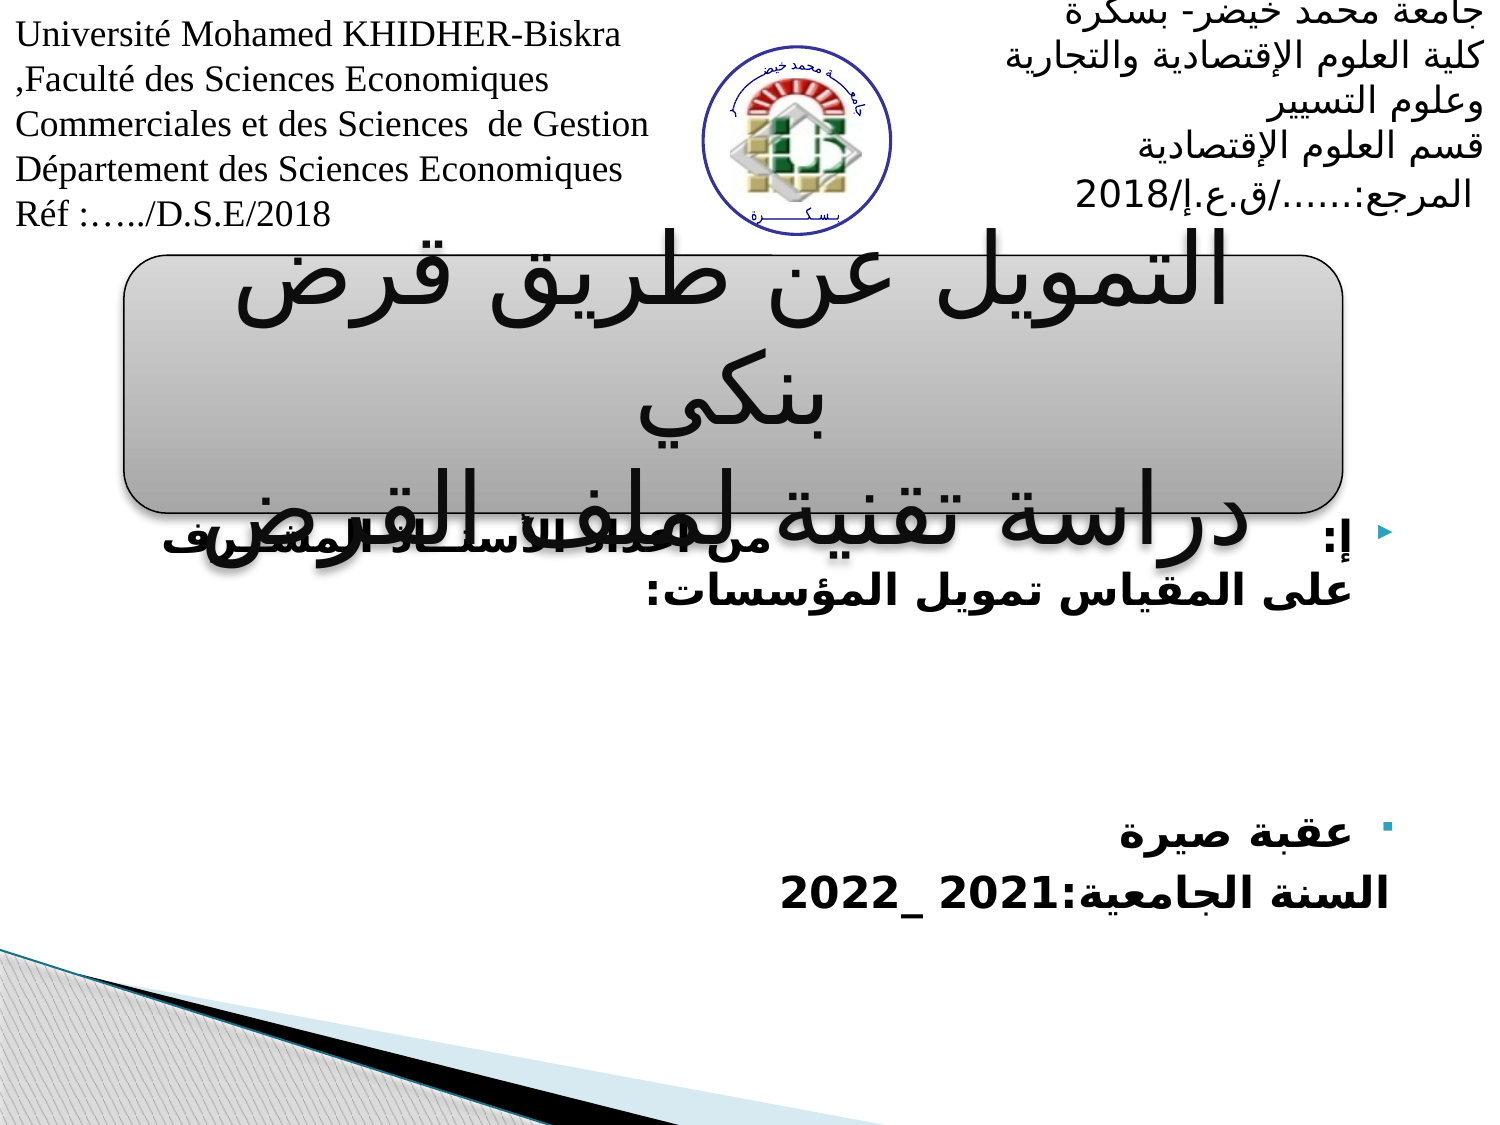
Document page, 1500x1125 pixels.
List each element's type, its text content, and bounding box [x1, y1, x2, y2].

text_box جامعة محمد خيضر- بسكرة كلية العلوم الإقتصادية والتجارية وعلوم التسيير قسم العلوم الإقتصادية المرجع:....../ق.ع.إ/2018 [890, 0, 1500, 224]
list تخصص : اقتصاد وتسيير المؤسسات إ: من اعداد الأستــاذ المشــرف على المقياس تمويل المؤسسات: عقبة صيرة السنة الجامعية:2021 _2022 [75, 243, 1425, 986]
text_box التمويل عن طريق قرض بنكي دراسة تقنية لملف القرض [123, 254, 1344, 514]
text_box Université Mohamed KHIDHER-Biskra Faculté des Sciences Economiques, Commerciales et des Sciences de Gestion Département des Sciences Economiques Réf :…../D.S.E/2018 [0, 1, 668, 242]
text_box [702, 46, 891, 235]
